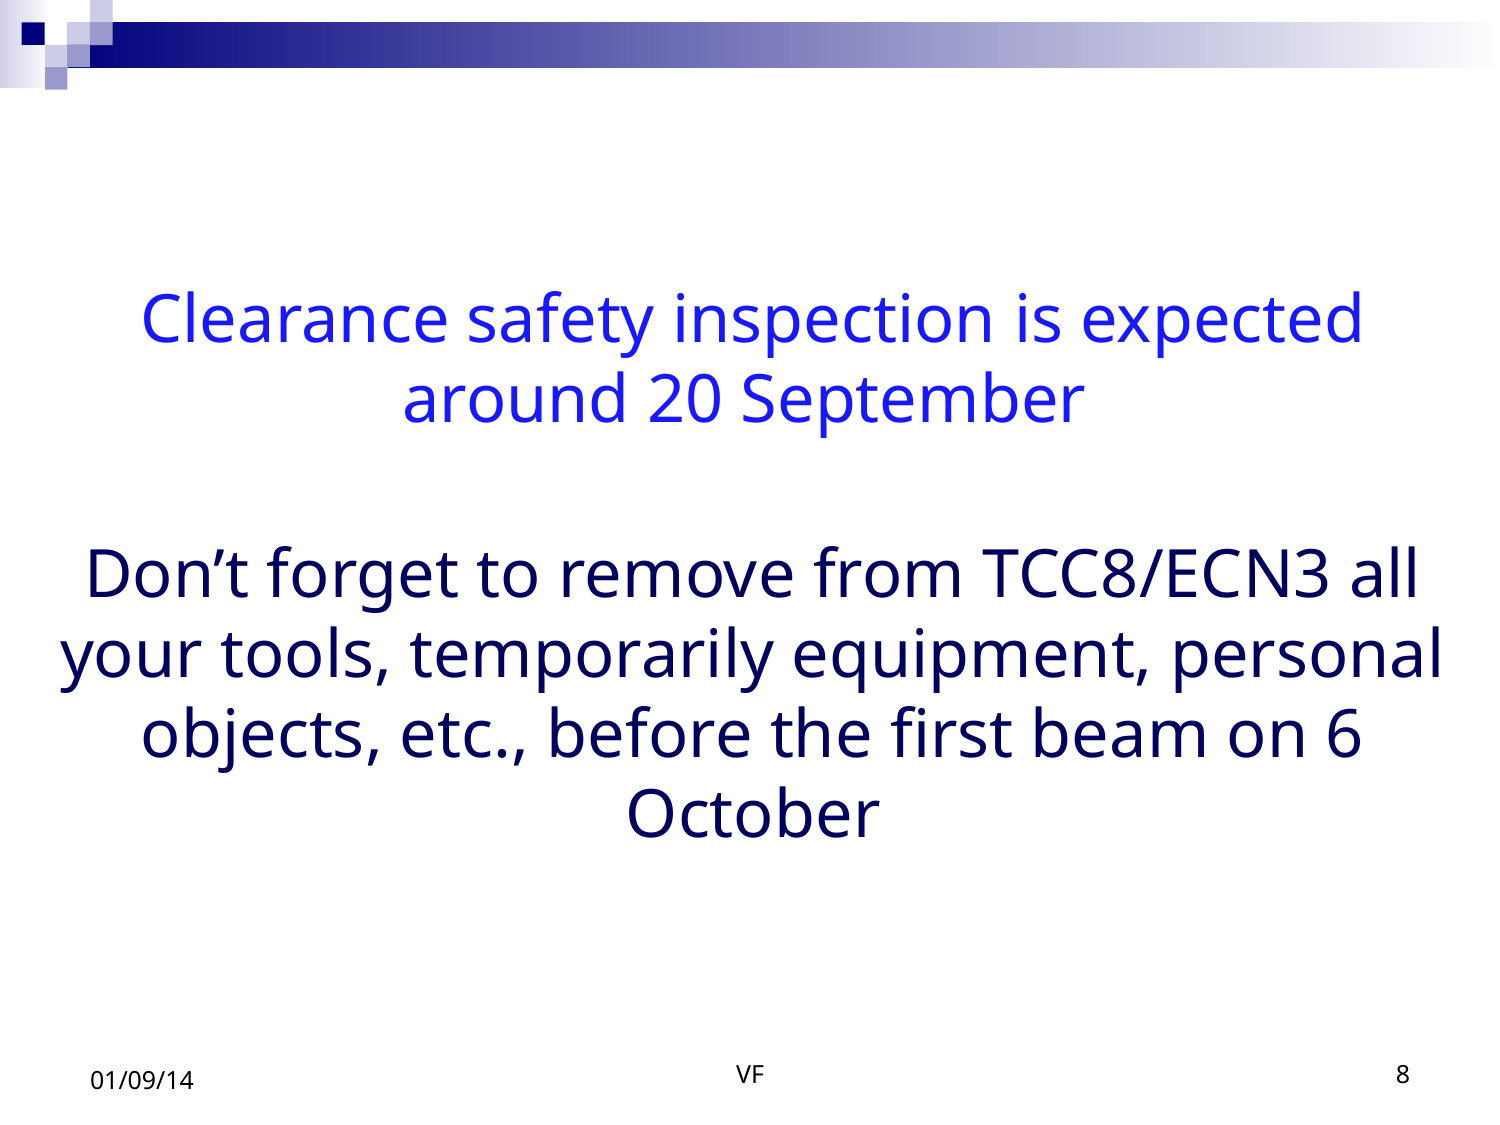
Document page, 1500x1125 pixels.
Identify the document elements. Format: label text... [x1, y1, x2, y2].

text_box Don’t forget to remove from TCC8/ECN3 all your tools, temporarily equipment, personal objects, etc., before the first beam on 6 October [0, 578, 1500, 803]
slide_number 8 [1074, 1024, 1426, 1101]
text_box Clearance safety inspection is expected around 20 September [38, 243, 1468, 468]
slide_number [74, 1024, 426, 1103]
footer VF [512, 1024, 988, 1101]
